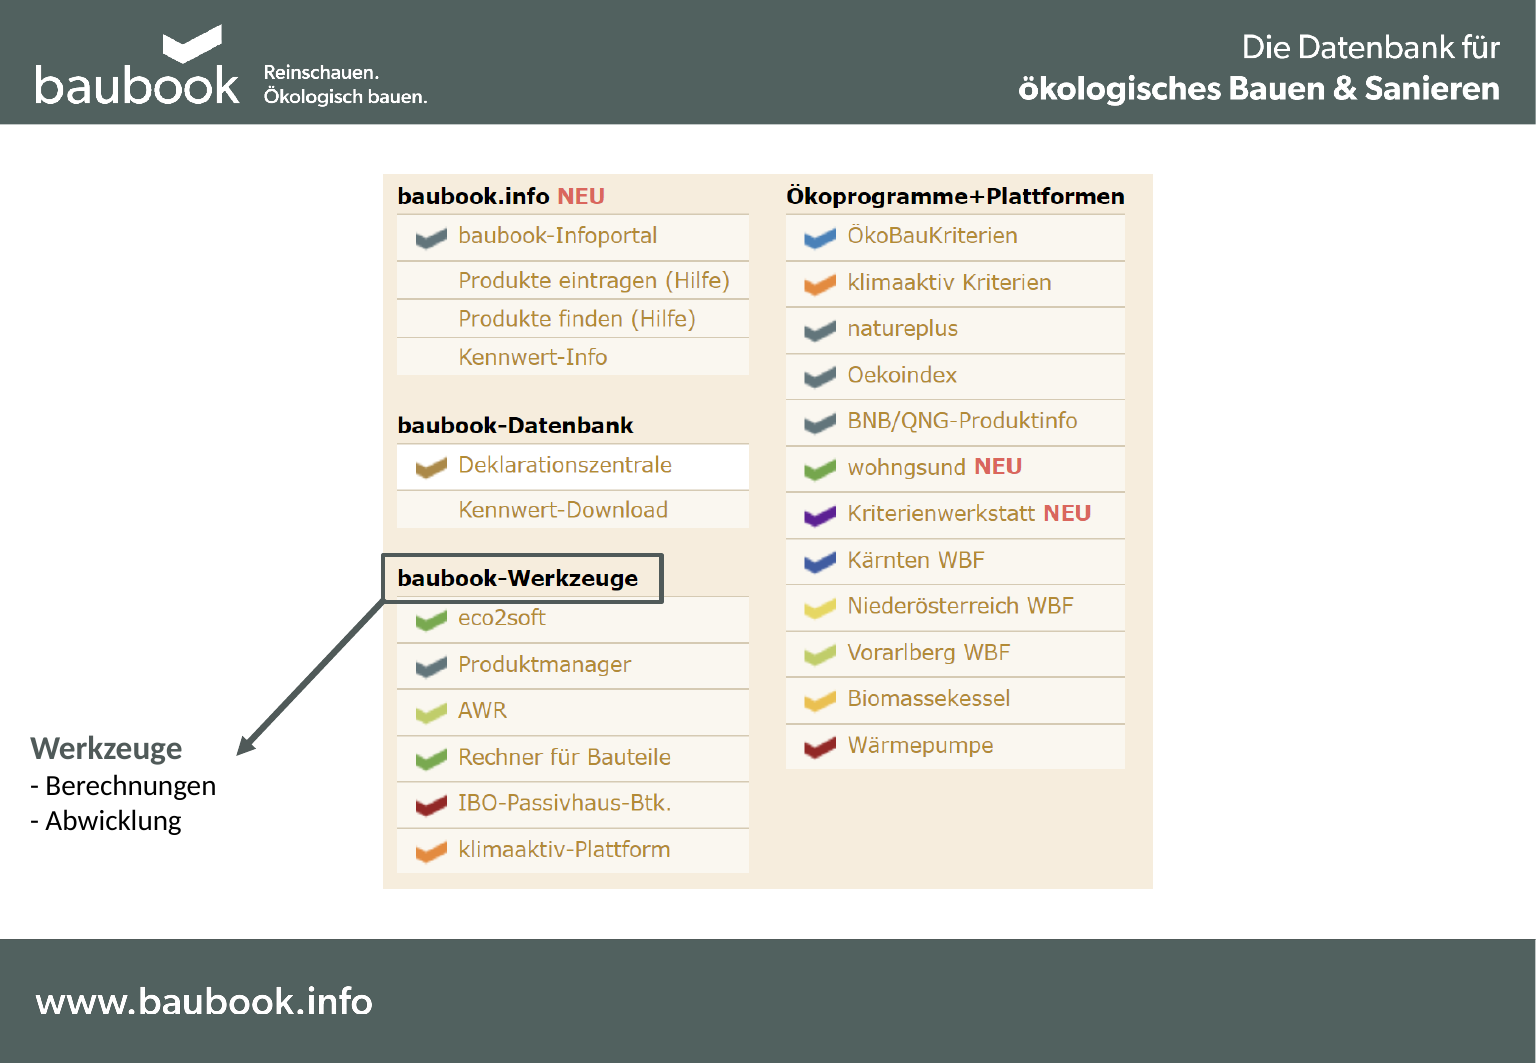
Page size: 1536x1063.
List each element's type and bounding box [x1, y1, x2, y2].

text_box [14, 554, 662, 881]
picture [1019, 34, 1500, 106]
picture [35, 23, 427, 107]
picture [383, 174, 1153, 889]
